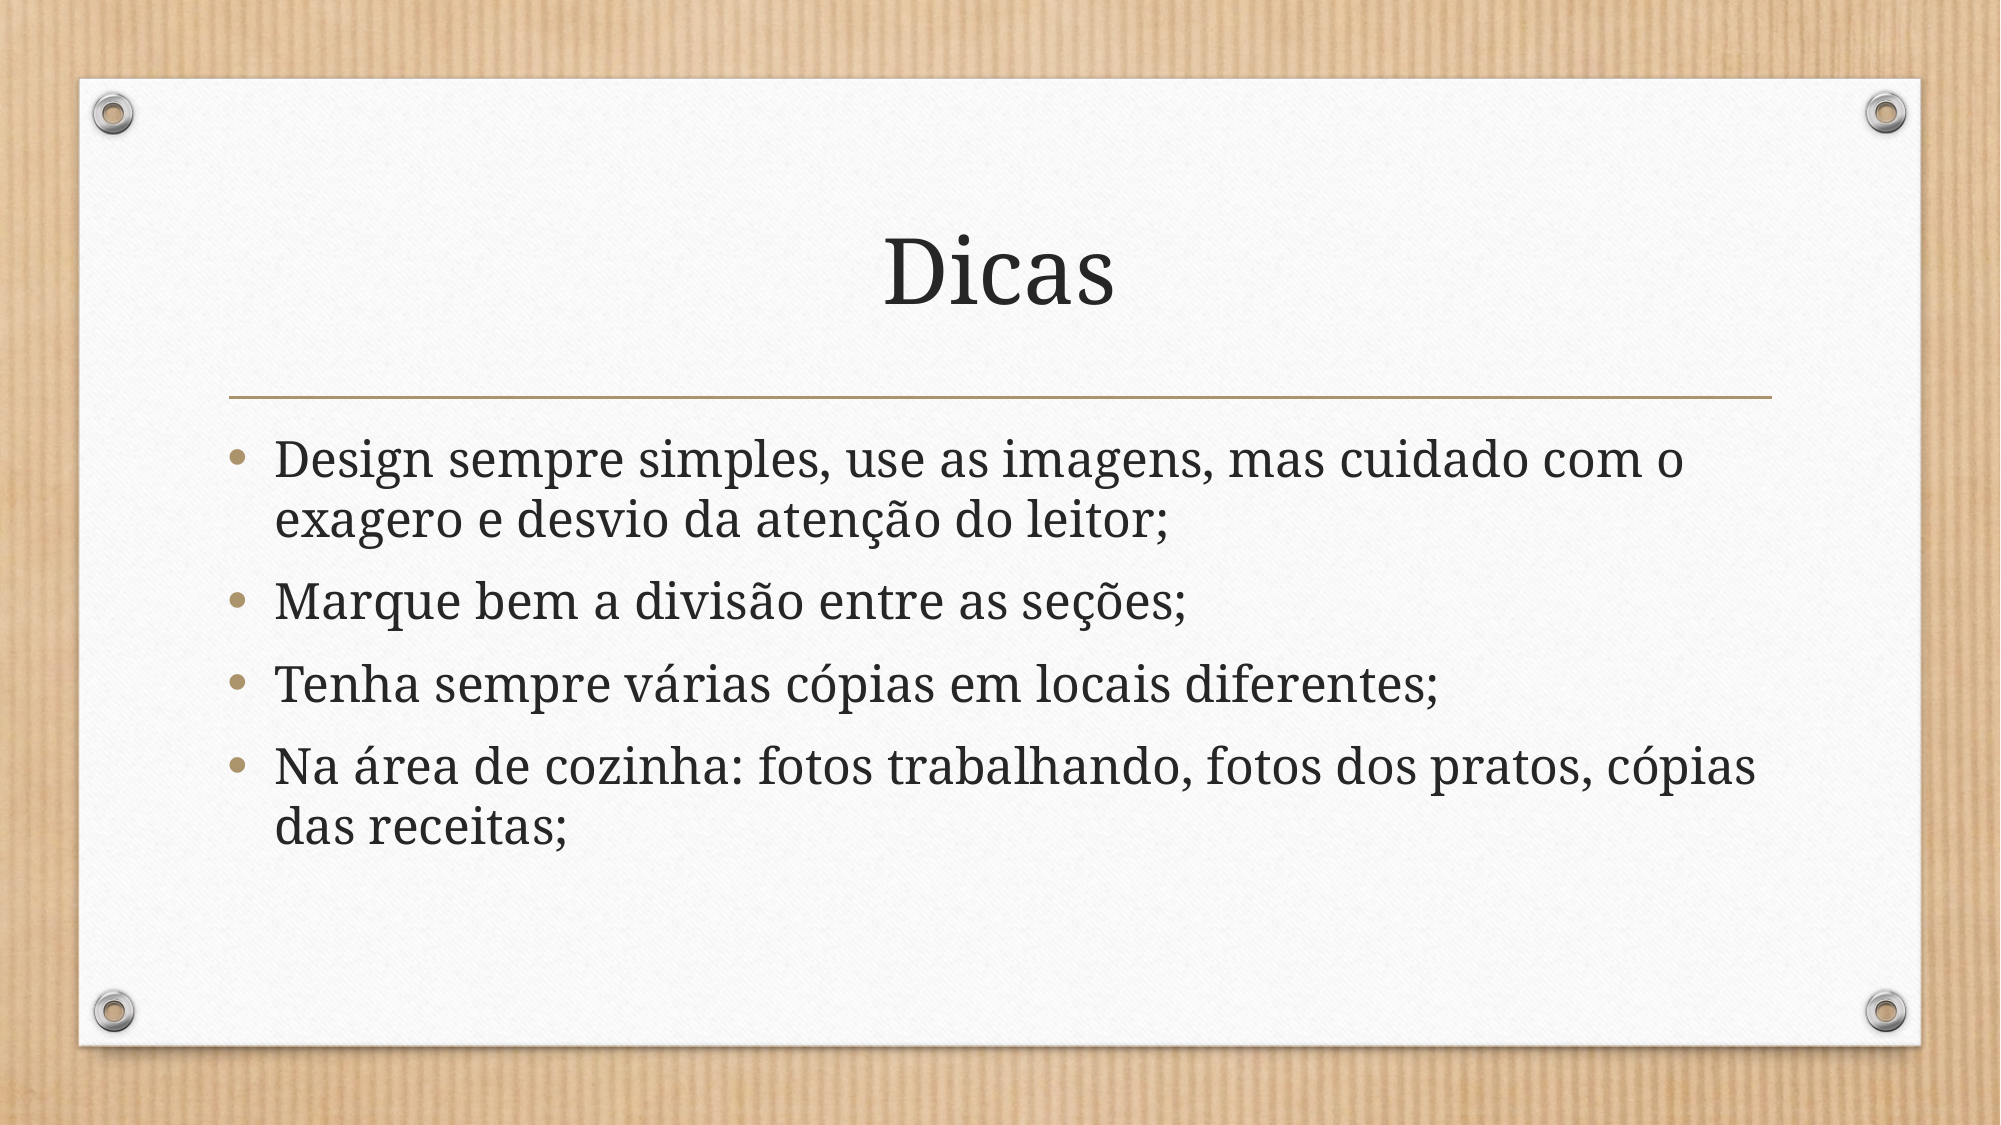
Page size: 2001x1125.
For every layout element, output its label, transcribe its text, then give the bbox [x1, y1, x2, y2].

picture [0, 0, 2001, 1125]
title Dicas [212, 161, 1788, 375]
list Design sempre simples, use as imagens, mas cuidado com o exagero e desvio da atenção do leitor; Marque bem a divisão entre as seções; Tenha sempre várias cópias em locais diferentes; Na área de cozinha: fotos trabalhando, fotos dos pratos, cópias das receitas; [212, 419, 1788, 964]
